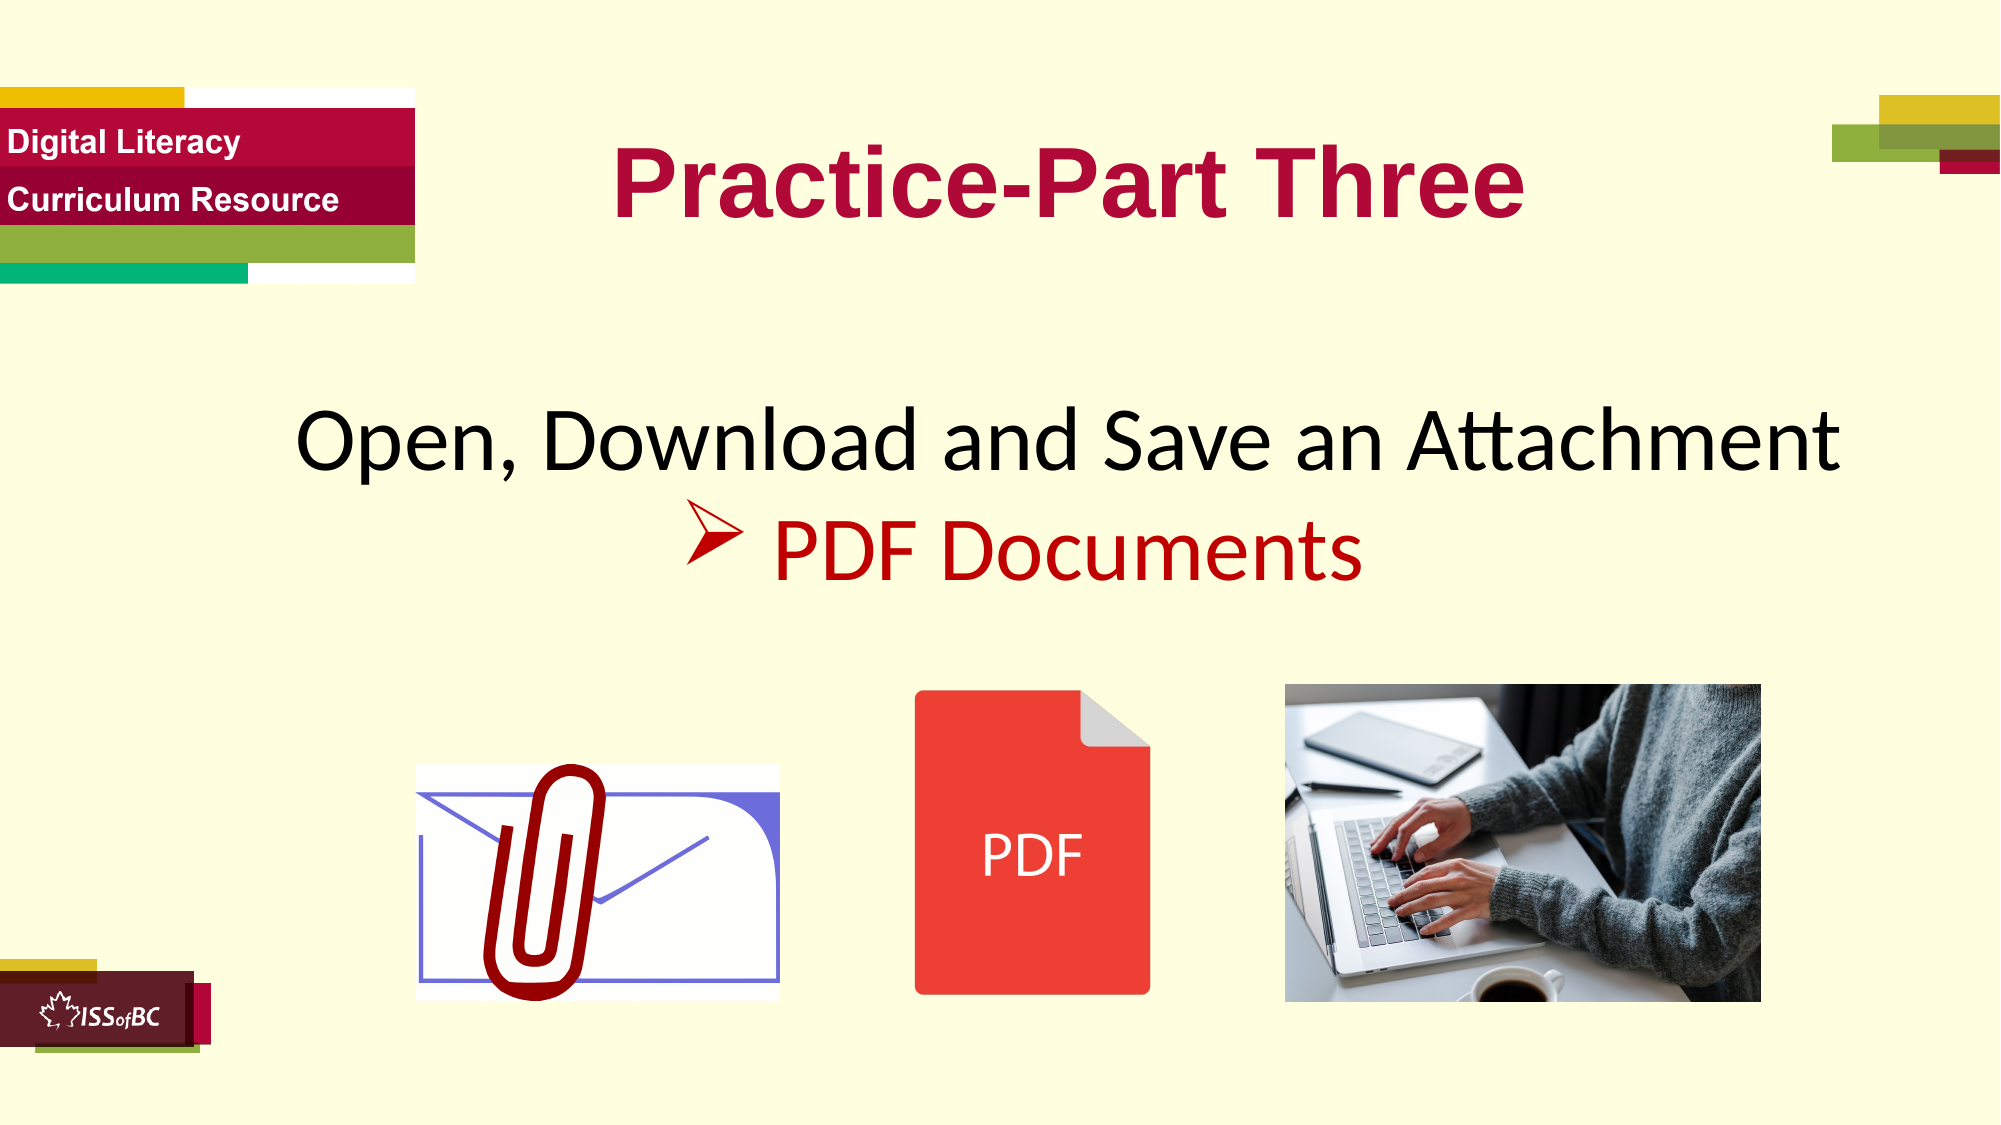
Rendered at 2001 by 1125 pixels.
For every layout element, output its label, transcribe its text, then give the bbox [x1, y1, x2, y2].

picture [1285, 684, 1761, 1002]
title Practice-Part Three [207, 76, 1933, 295]
text_box Open, Download and Save an Attachment PDF Documents [169, 371, 1895, 826]
picture [850, 660, 1215, 1025]
picture [415, 764, 780, 1002]
picture [1933, 95, 2000, 174]
picture [0, 87, 415, 284]
